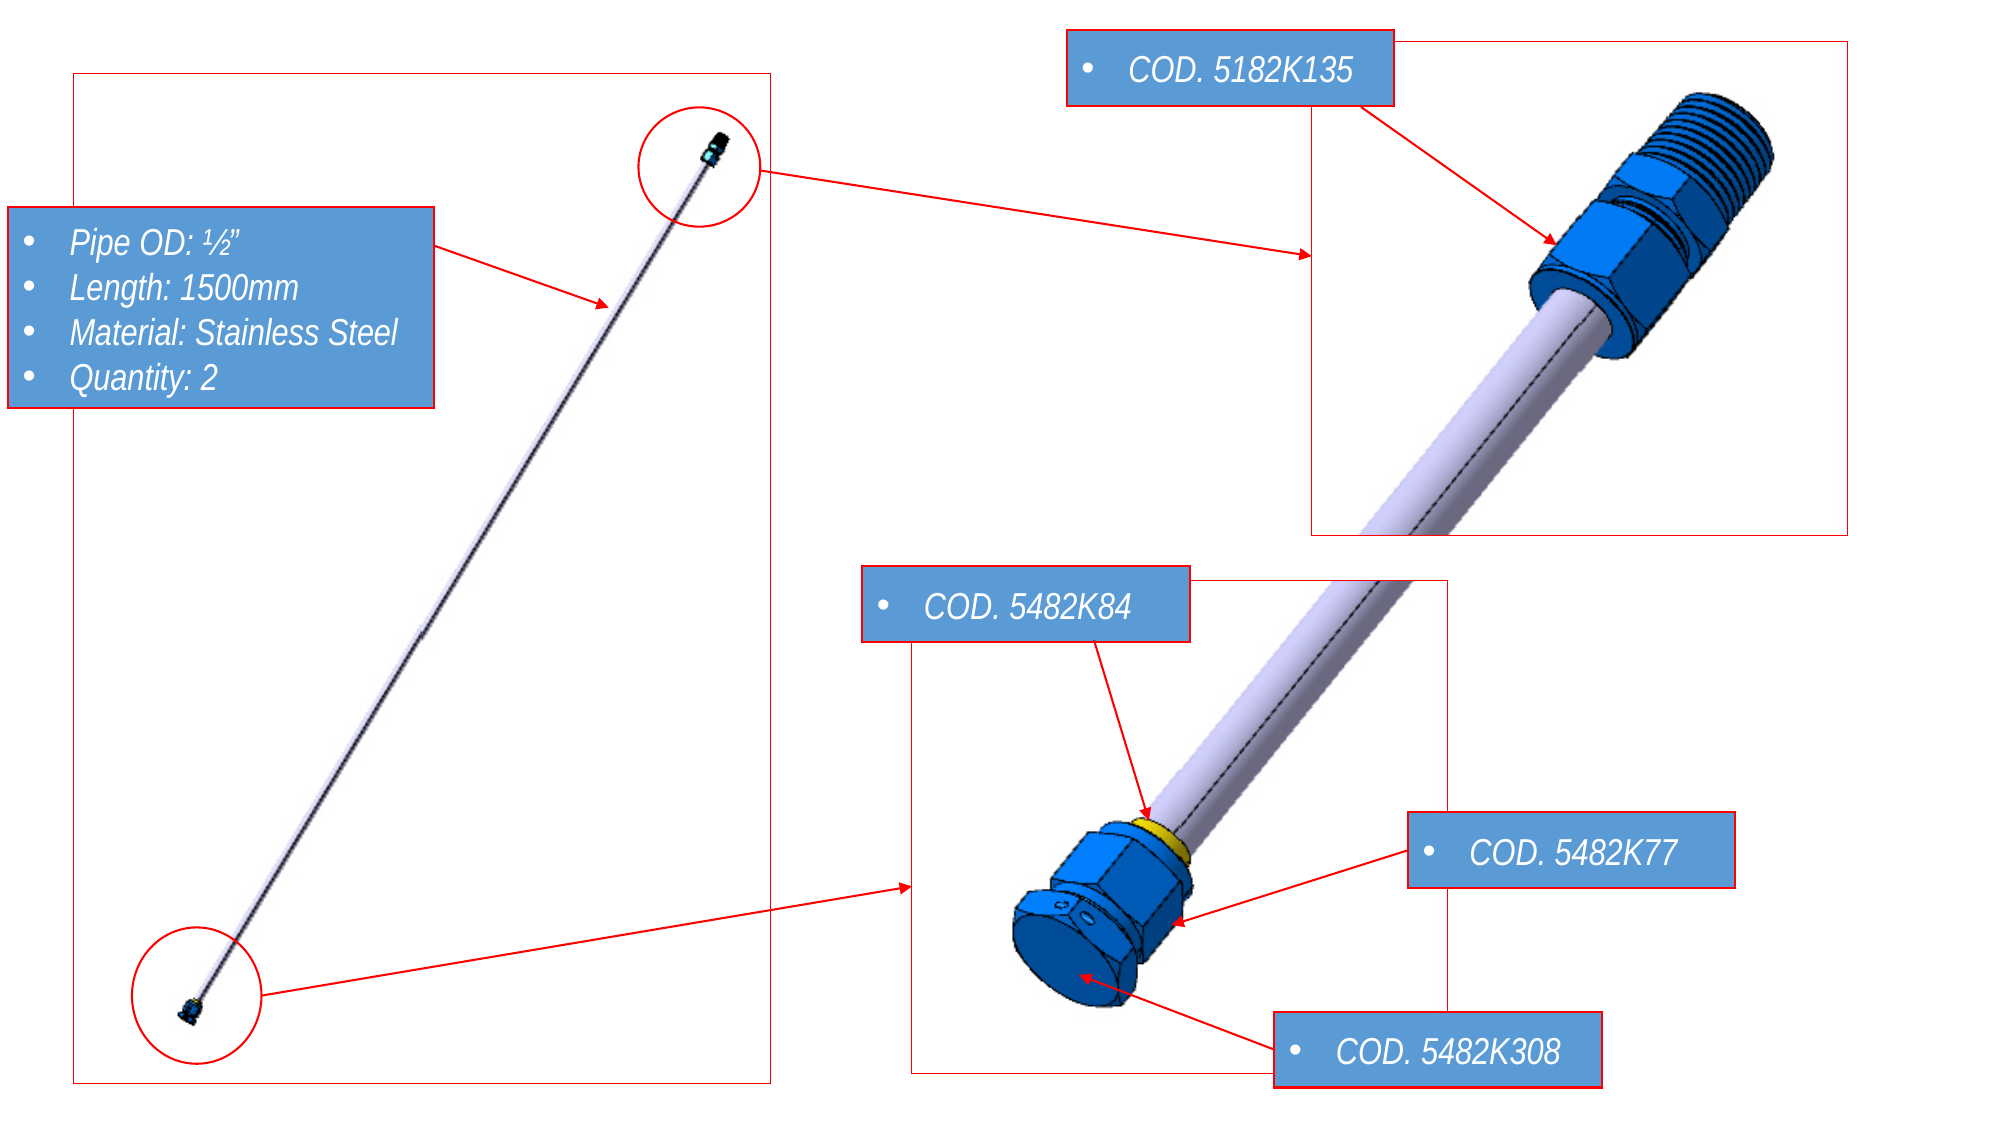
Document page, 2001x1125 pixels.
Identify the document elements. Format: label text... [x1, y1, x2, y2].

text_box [261, 886, 912, 996]
text_box COD. 5482K84 [861, 565, 1191, 643]
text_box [760, 170, 1312, 257]
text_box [1093, 640, 1149, 821]
text_box COD. 5182K135 [1066, 29, 1395, 107]
text_box COD. 5482K77 [1448, 811, 1736, 889]
picture [1311, 41, 1848, 536]
text_box COD. 5482K308 [1273, 1011, 1603, 1089]
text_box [1171, 850, 1408, 925]
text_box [1078, 974, 1275, 1050]
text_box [433, 245, 609, 308]
text_box Pipe OD: ½” Length: 1500mm Material: Stainless Steel Quantity: 2 [7, 206, 73, 409]
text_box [1360, 106, 1557, 246]
picture [911, 580, 1448, 1074]
picture [73, 73, 771, 1084]
